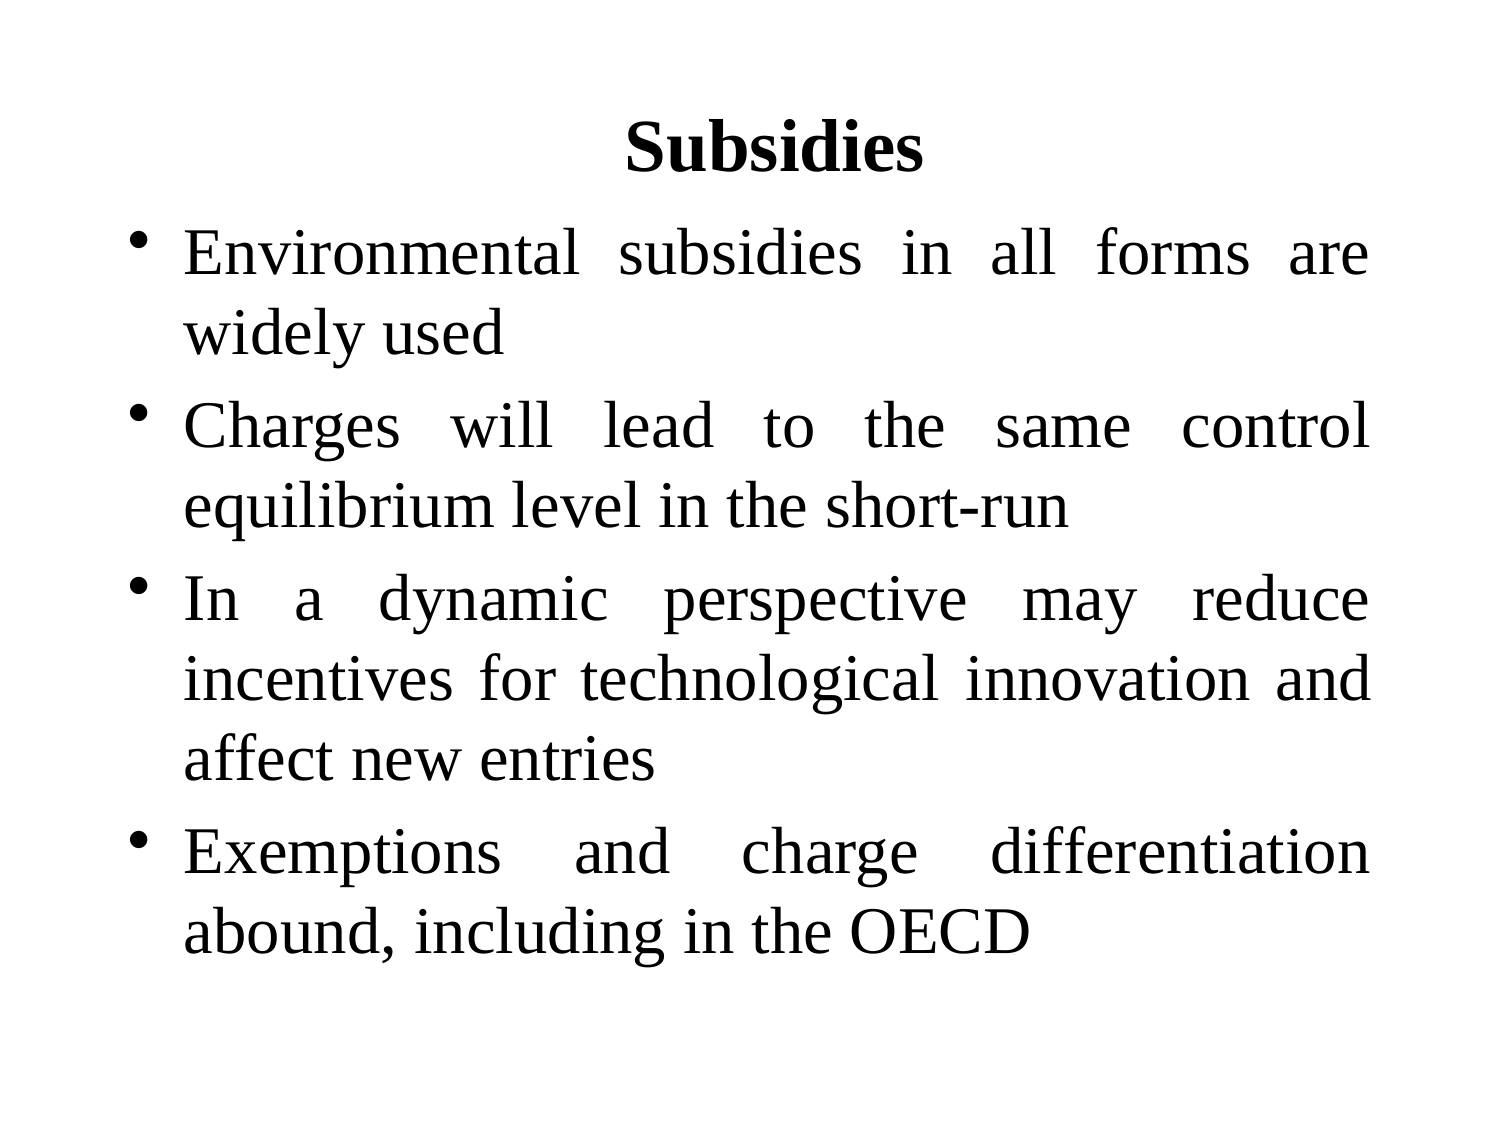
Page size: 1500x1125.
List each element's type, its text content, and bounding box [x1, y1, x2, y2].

title Subsidies [162, 62, 1388, 199]
list Environmental subsidies in all forms are widely used Charges will lead to the same control equilibrium level in the short-run In a dynamic perspective may reduce incentives for technological innovation and affect new entries Exemptions and charge differentiation abound, including in the OECD [112, 199, 1388, 1001]
